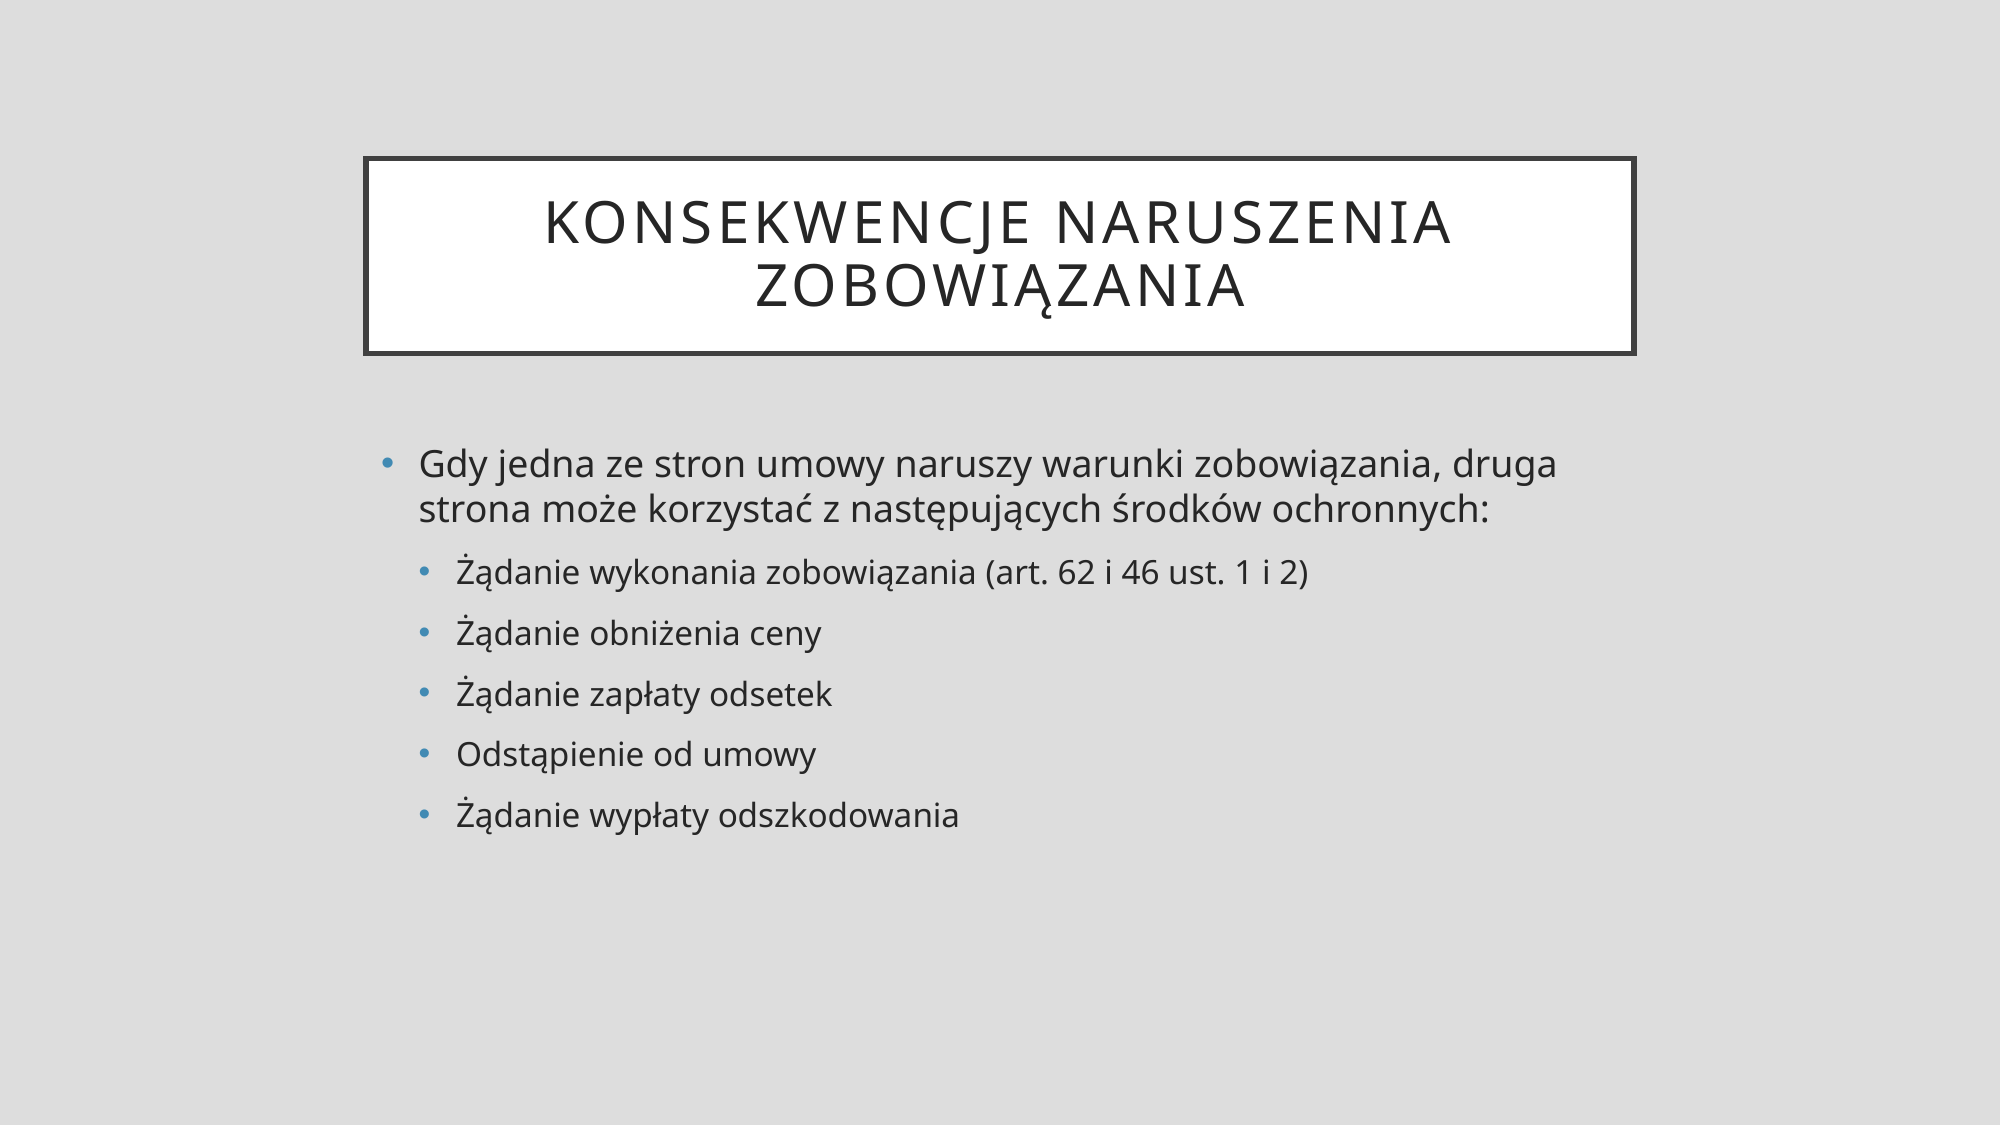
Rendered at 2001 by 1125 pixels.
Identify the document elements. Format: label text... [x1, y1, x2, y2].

title Konsekwencje naruszenia zobowiązania [363, 156, 1637, 356]
list Gdy jedna ze stron umowy naruszy warunki zobowiązania, druga strona może korzystać z następujących środków ochronnych: Żądanie wykonania zobowiązania (art. 62 i 46 ust. 1 i 2) Żądanie obniżenia ceny Żądanie zapłaty odsetek Odstąpienie od umowy Żądanie wypłaty odszkodowania [366, 432, 1634, 942]
